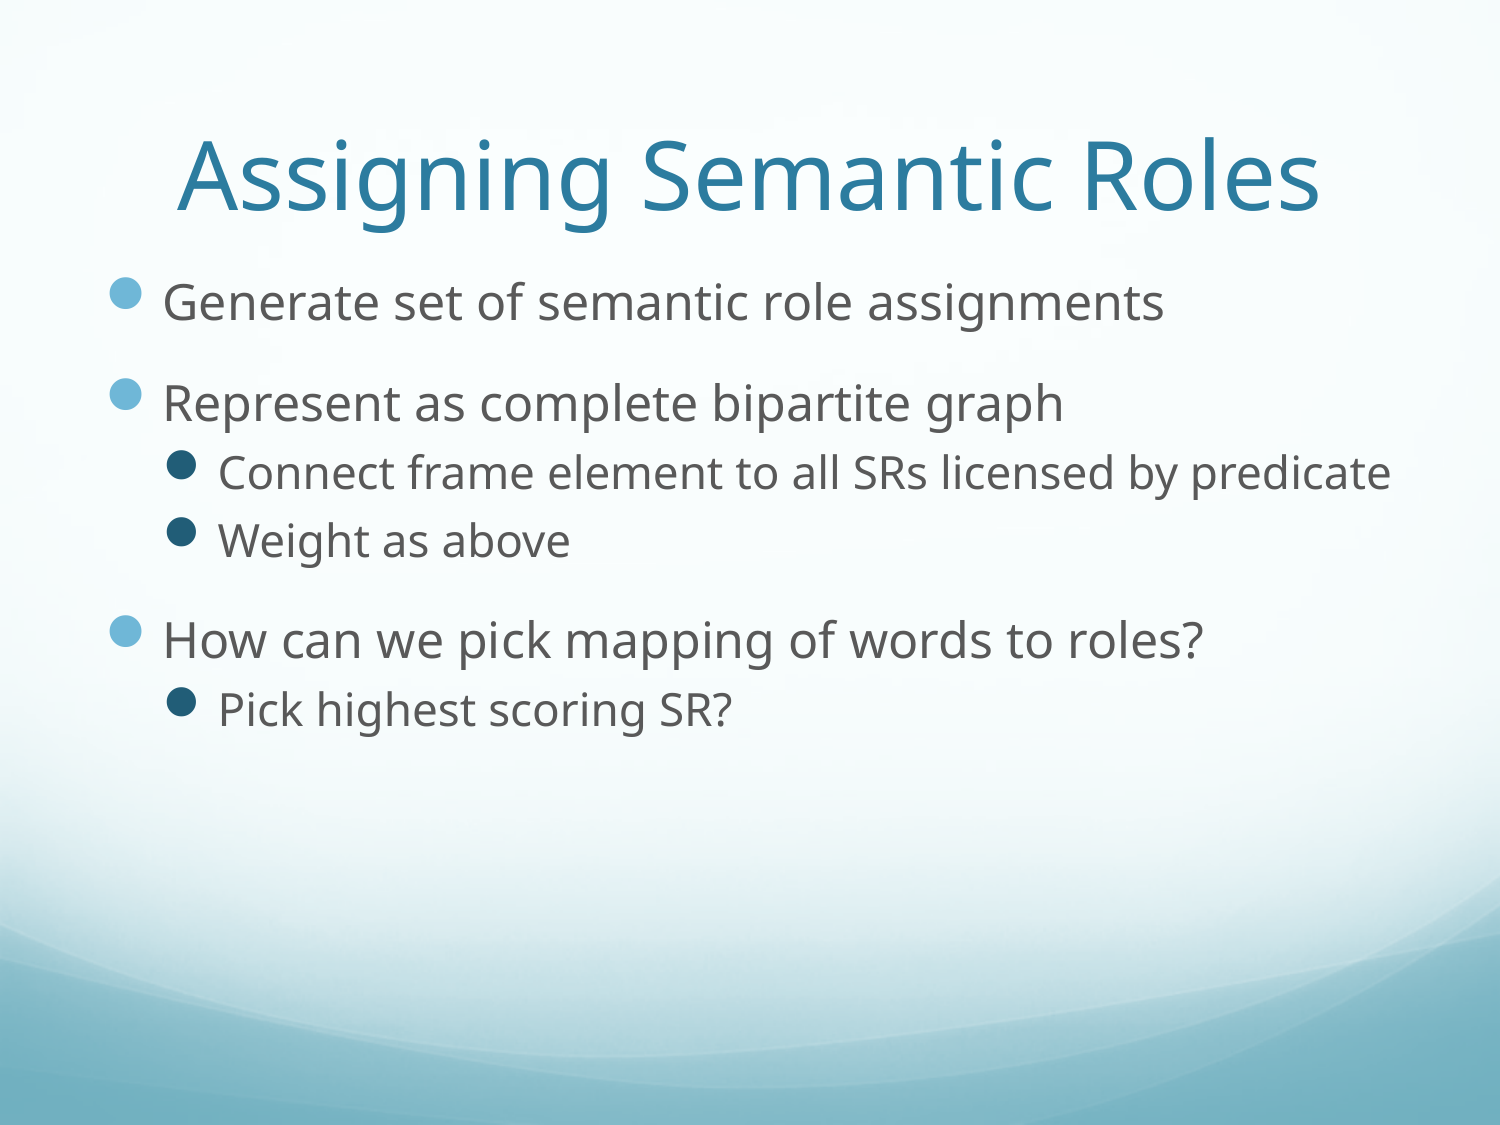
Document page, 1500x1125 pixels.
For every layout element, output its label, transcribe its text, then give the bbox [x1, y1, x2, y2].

list Generate set of semantic role assignments Represent as complete bipartite graph Connect frame element to all SRs licensed by predicate Weight as above How can we pick mapping of words to roles? Pick highest scoring SR? [90, 262, 1459, 975]
title Assigning Semantic Roles [90, 17, 1410, 237]
